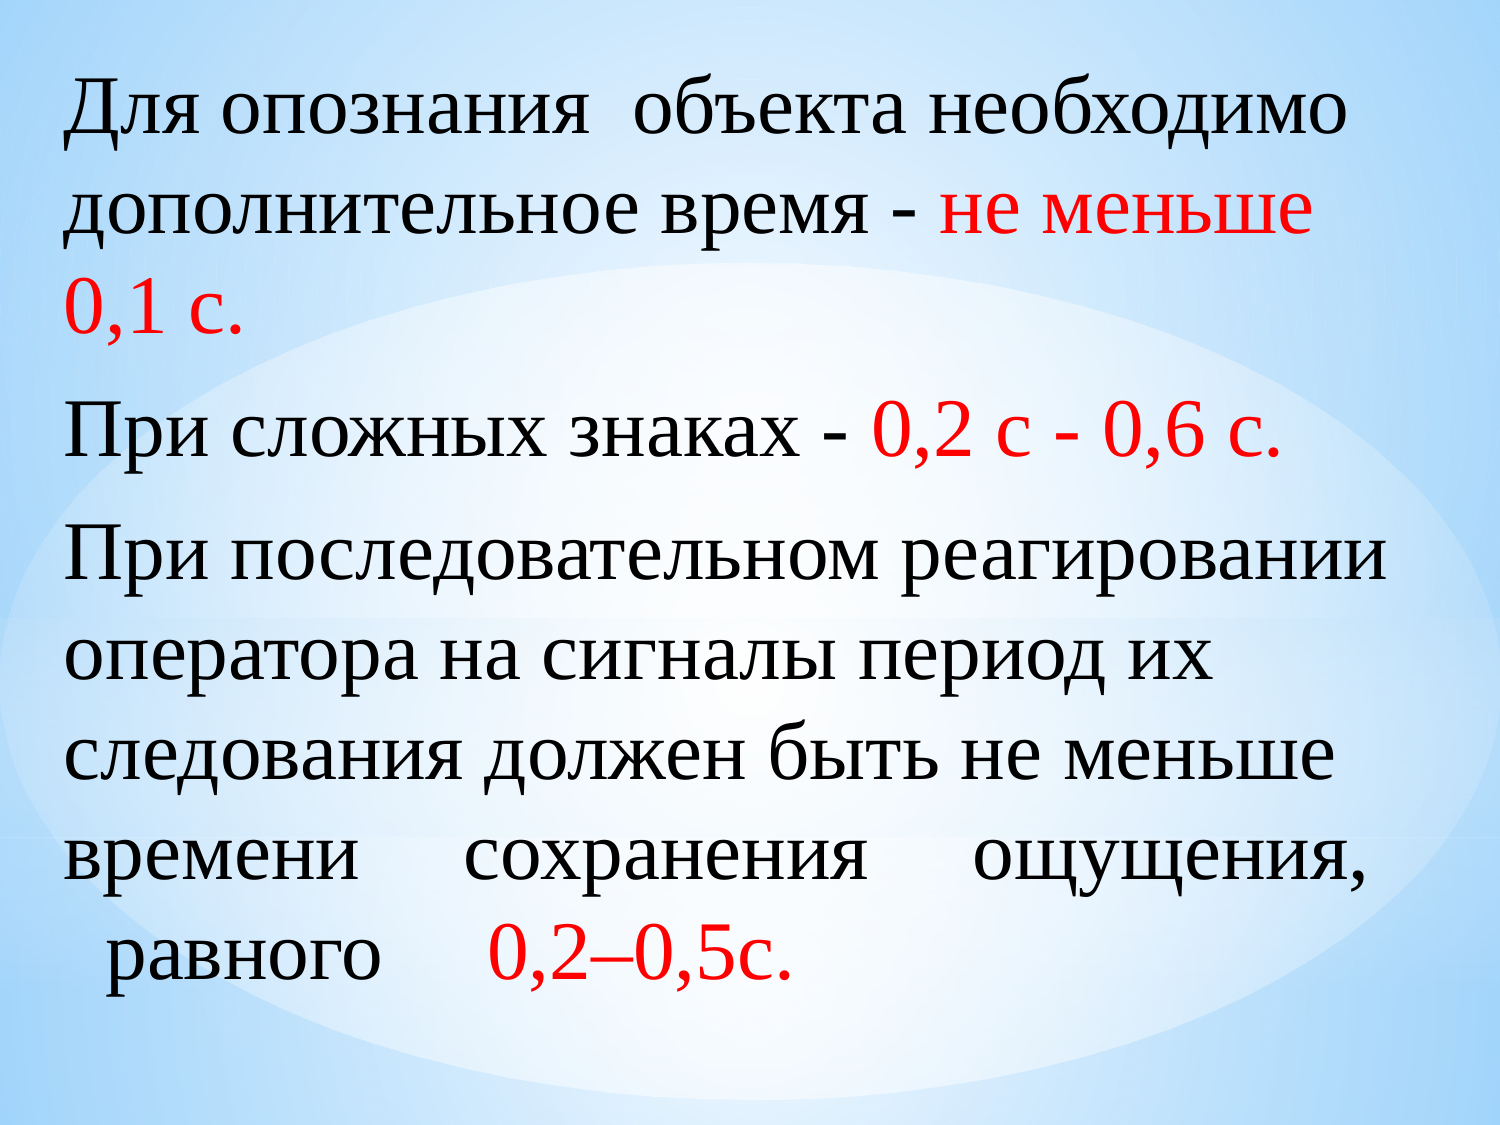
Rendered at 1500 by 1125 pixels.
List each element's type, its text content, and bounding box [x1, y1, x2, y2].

list Для опознания объекта необходимо дополнительное время - не меньше 0,1 с. При сложных знаках - 0,2 с - 0,6 с. При последовательном реагировании оператора на сигналы период их следования должен быть не меньше времени сохранения ощущения, равного 0,2–0,5с. [41, 42, 1447, 1071]
